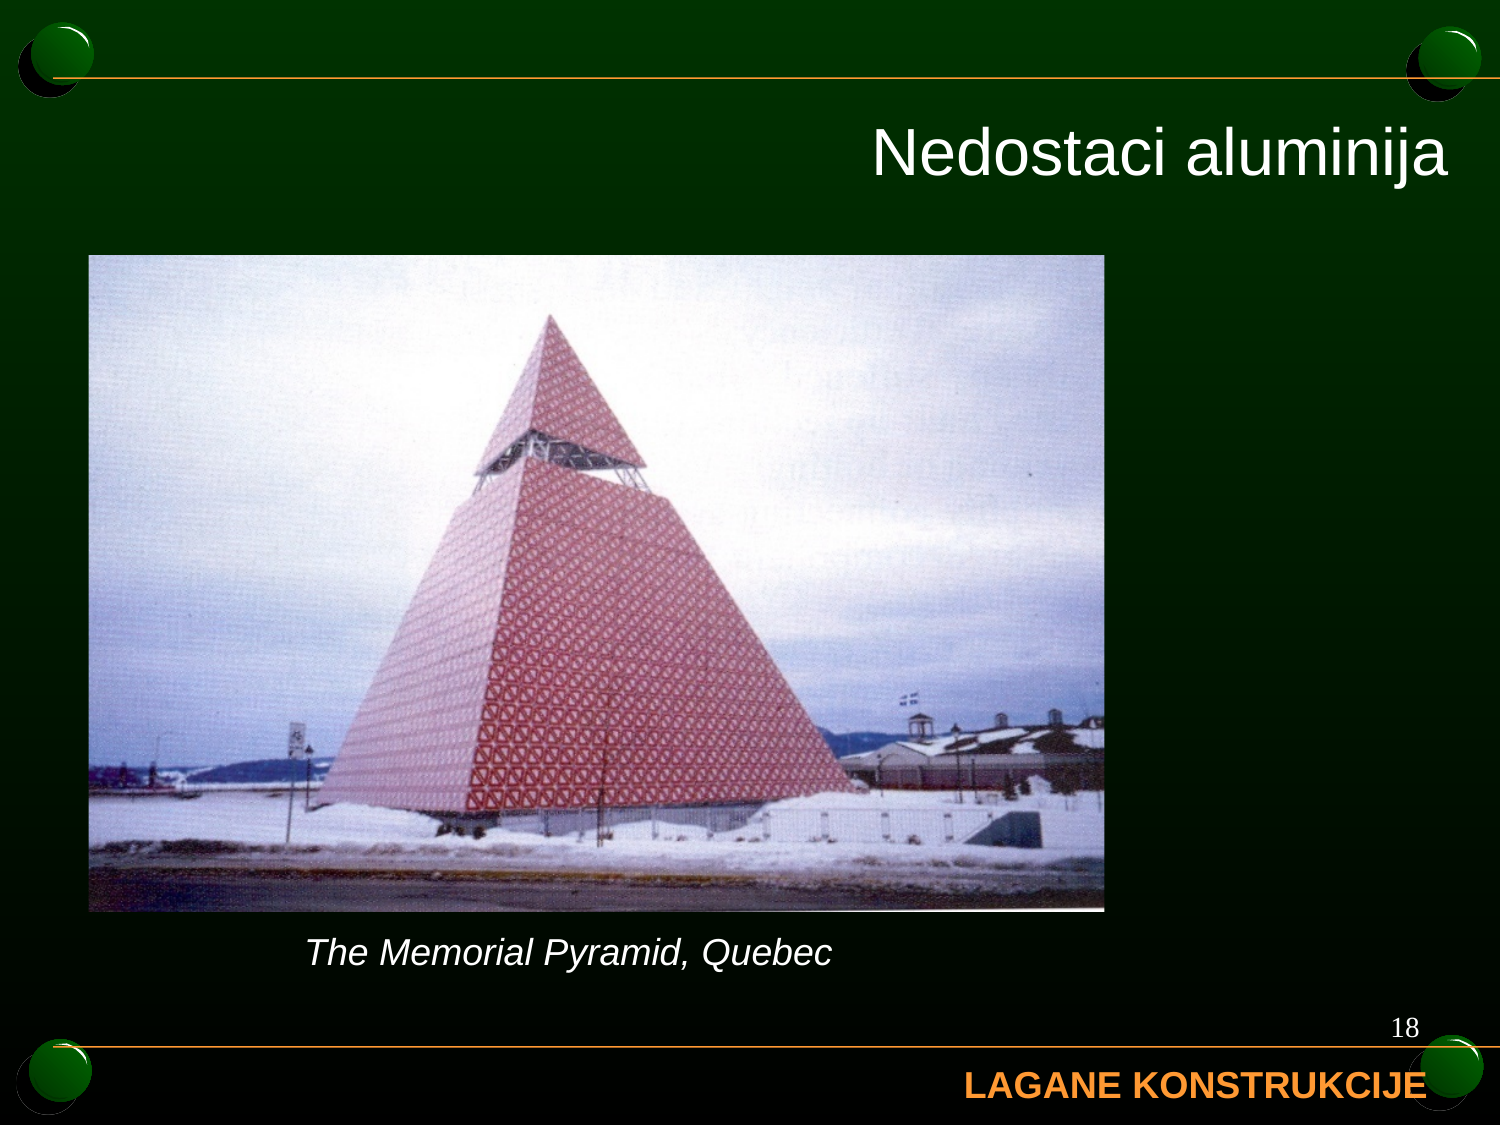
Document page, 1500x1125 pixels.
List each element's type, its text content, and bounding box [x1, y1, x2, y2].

text_box Nedostaci aluminija [856, 101, 1500, 197]
text_box The Memorial Pyramid, Quebec [289, 920, 869, 981]
slide_number 18 [1106, 988, 1436, 1065]
picture [88, 255, 1105, 913]
